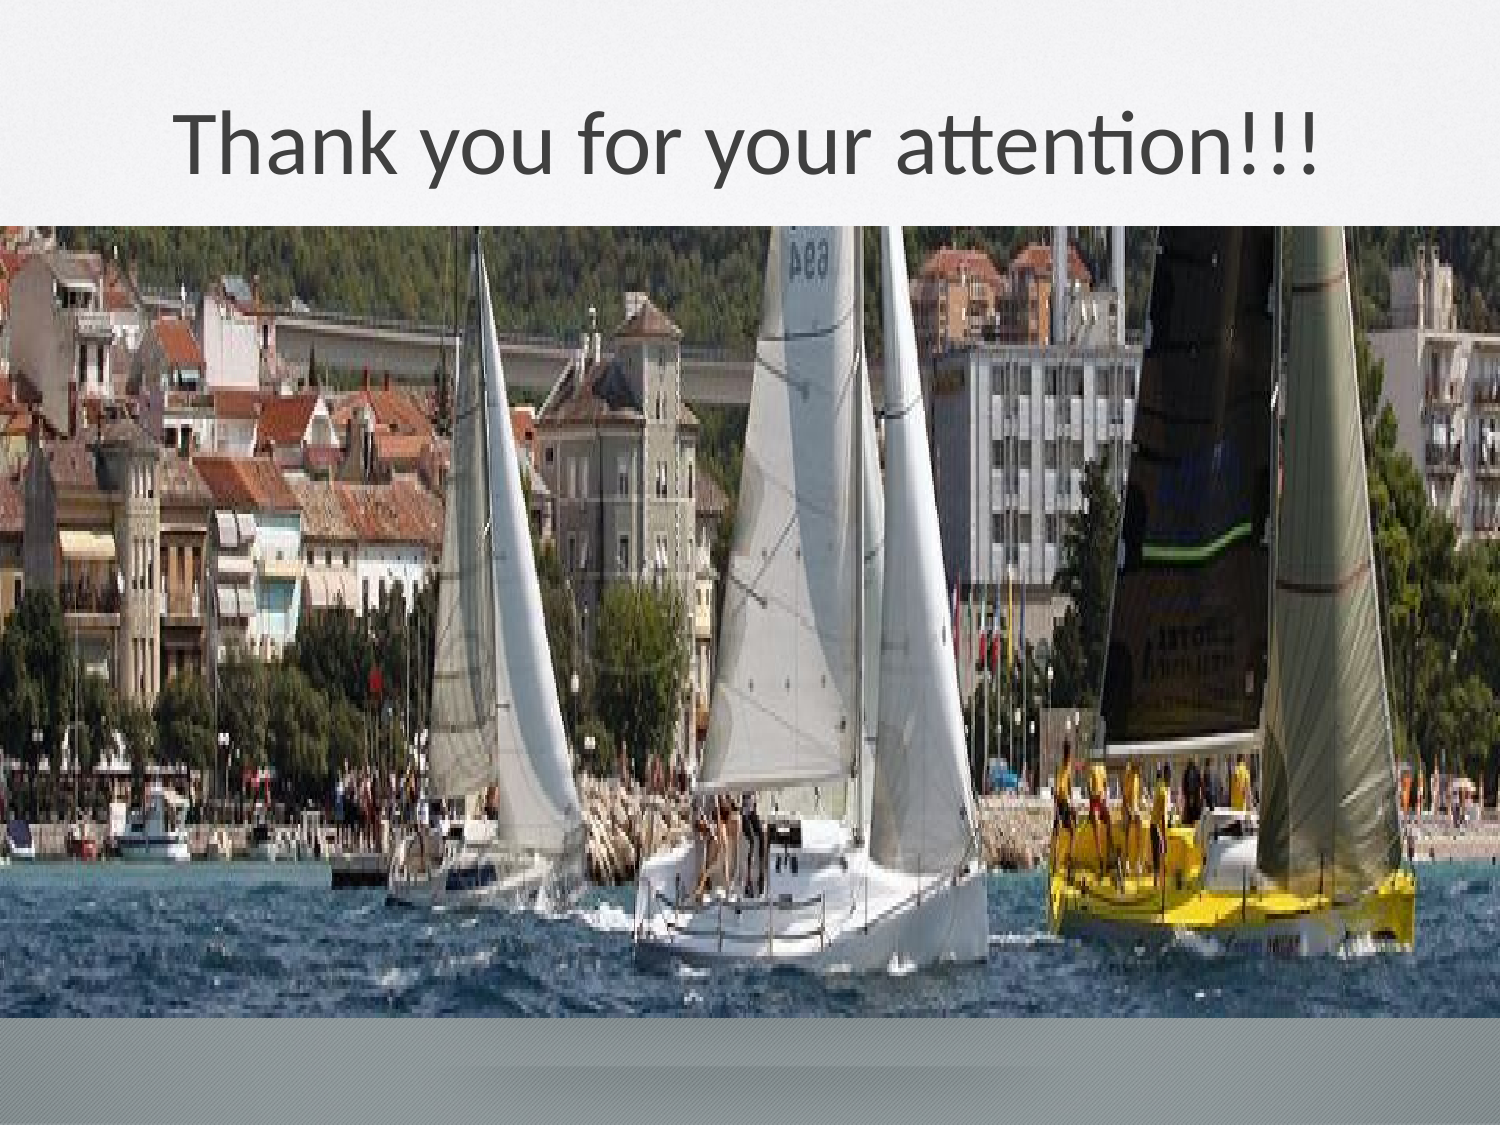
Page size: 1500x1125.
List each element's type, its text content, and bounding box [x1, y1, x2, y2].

picture [0, 0, 1500, 1125]
title Thank you for your attention!!! [75, 45, 1424, 226]
